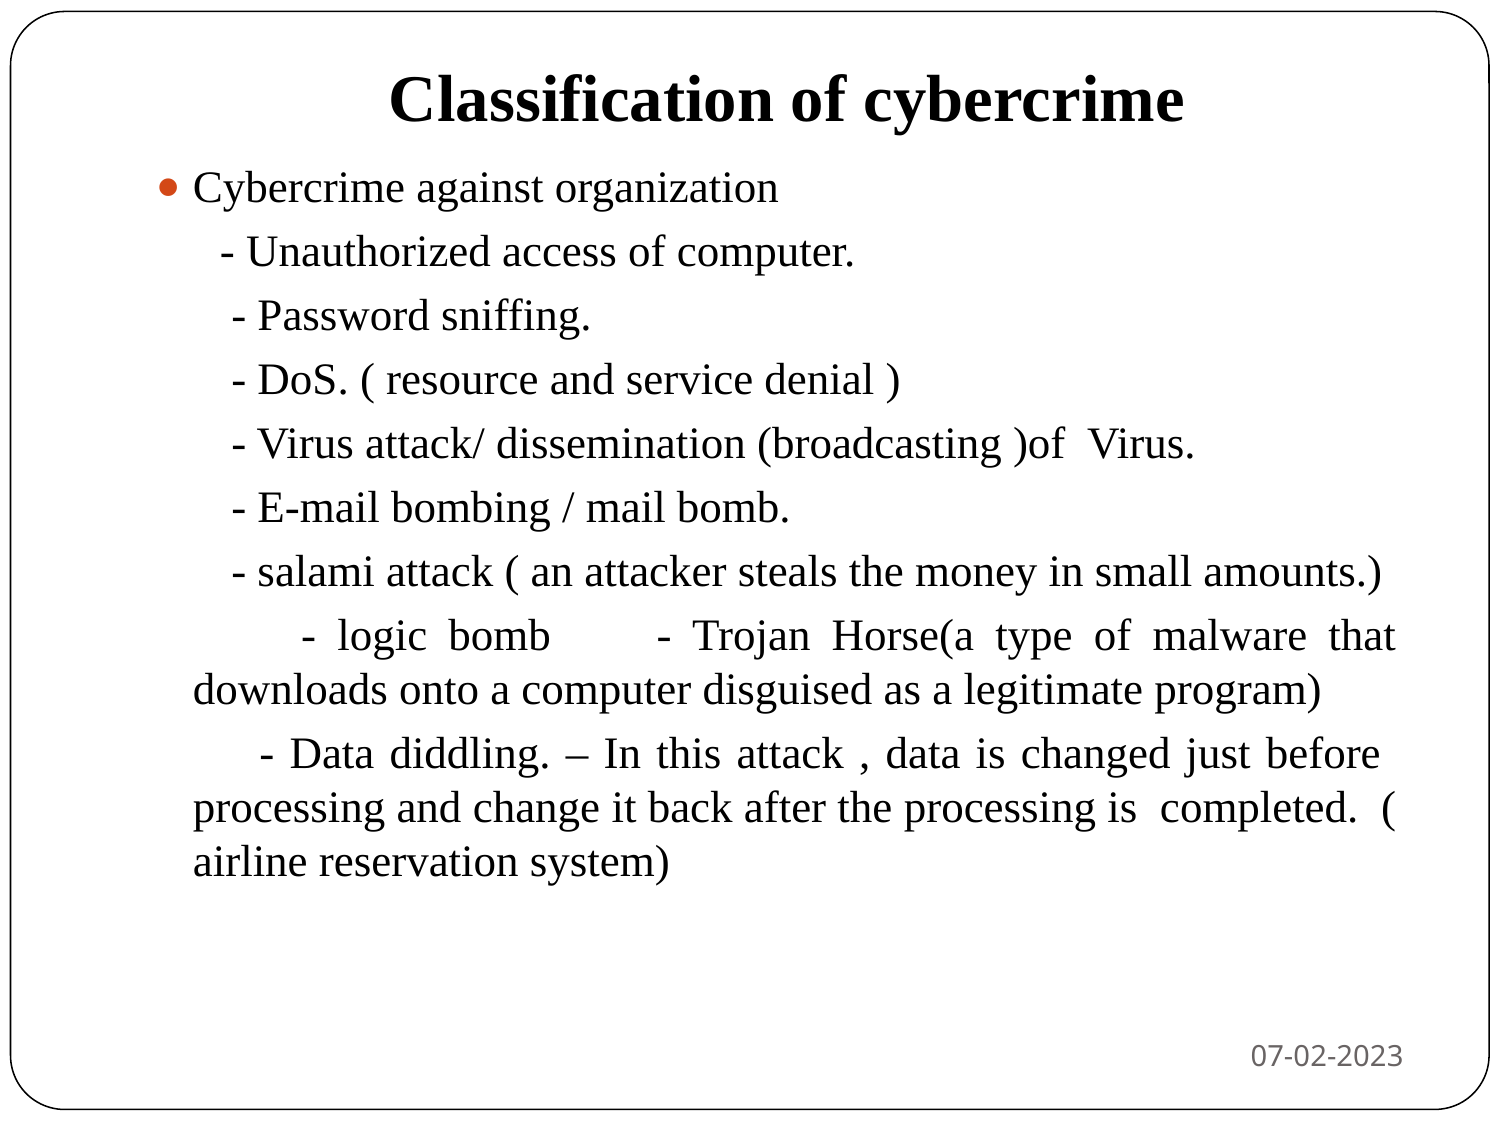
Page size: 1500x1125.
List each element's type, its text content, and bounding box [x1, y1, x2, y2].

list Cybercrime against organization - Unauthorized access of computer. - Password sniffing. - DoS. ( resource and service denial ) - Virus attack/ dissemination (broadcasting )of Virus. - E-mail bombing / mail bomb. - salami attack ( an attacker steals the money in small amounts.) - logic bomb - Trojan Horse(a type of malware that downloads onto a computer disguised as a legitimate program) - Data diddling. – In this attack , data is changed just before processing and change it back after the processing is completed. ( airline reservation system) [137, 149, 1413, 1000]
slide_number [1012, 1015, 1419, 1094]
title Classification of cybercrime [150, 45, 1425, 150]
